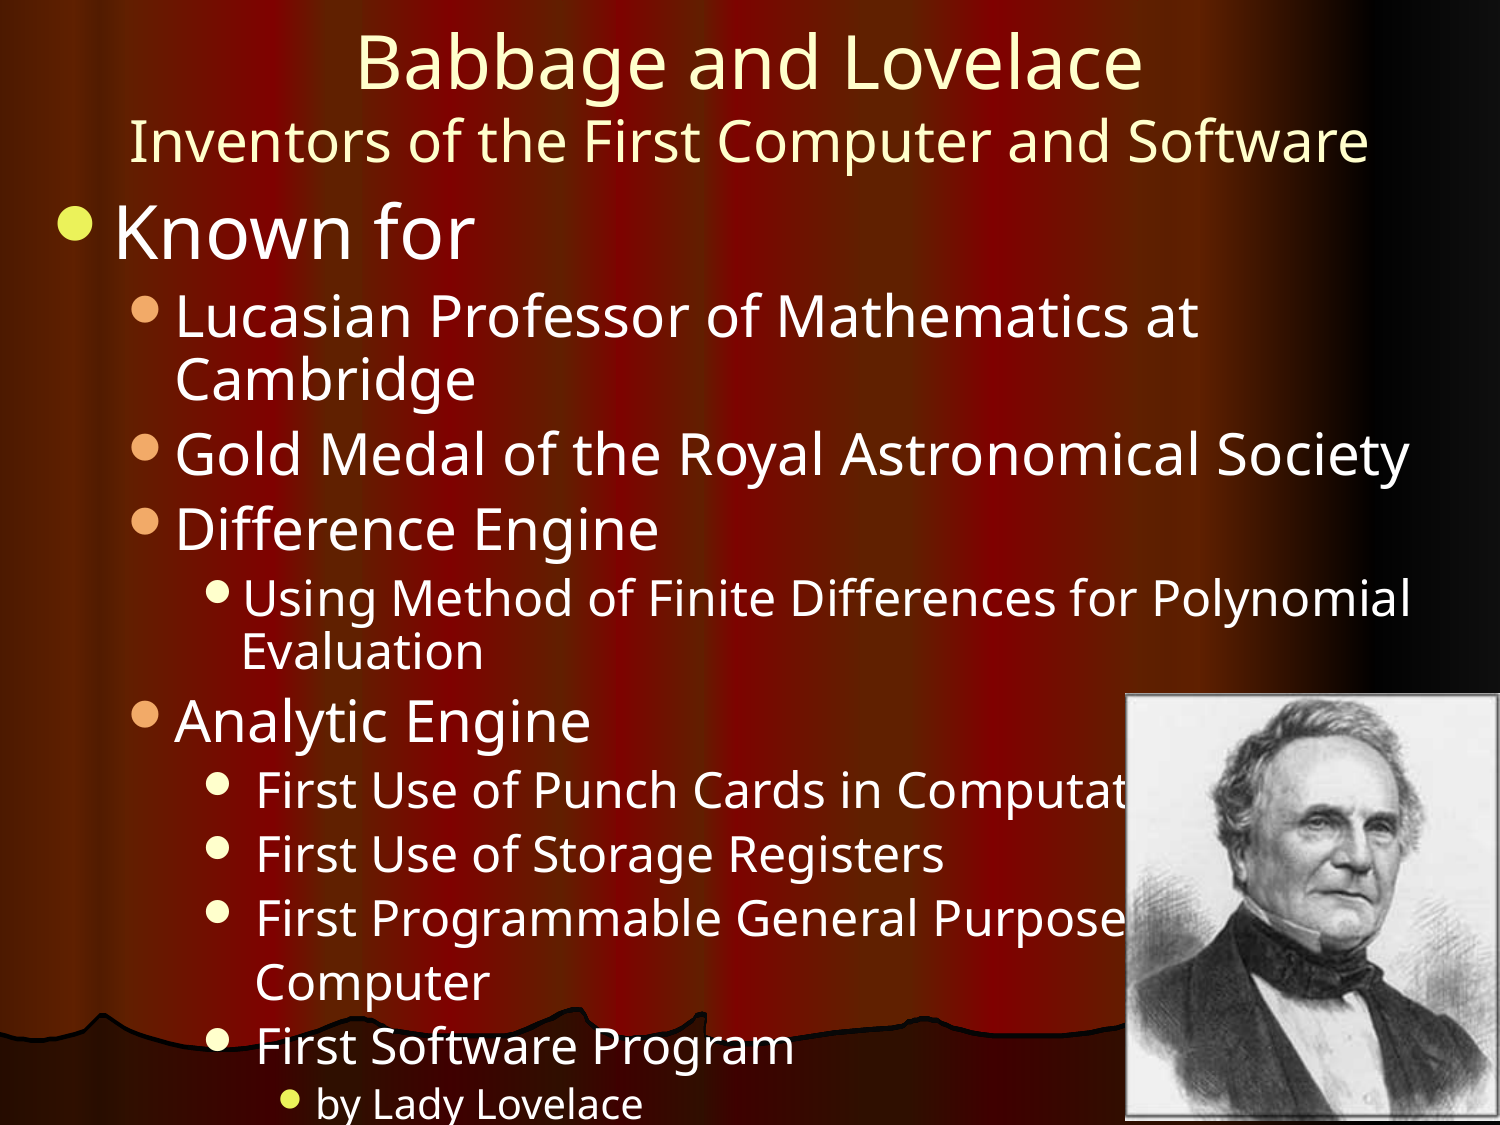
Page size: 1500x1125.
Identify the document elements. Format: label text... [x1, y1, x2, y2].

list Known for Lucasian Professor of Mathematics at Cambridge Gold Medal of the Royal Astronomical Society Difference Engine Using Method of Finite Differences for Polynomial Evaluation Analytic Engine First Use of Punch Cards in Computation First Use of Storage Registers First Programmable General Purpose Computer First Software Program by Lady Lovelace [37, 187, 1476, 1125]
picture [1125, 693, 1500, 1121]
title Babbage and Lovelace Inventors of the First Computer and Software [12, 13, 1488, 176]
